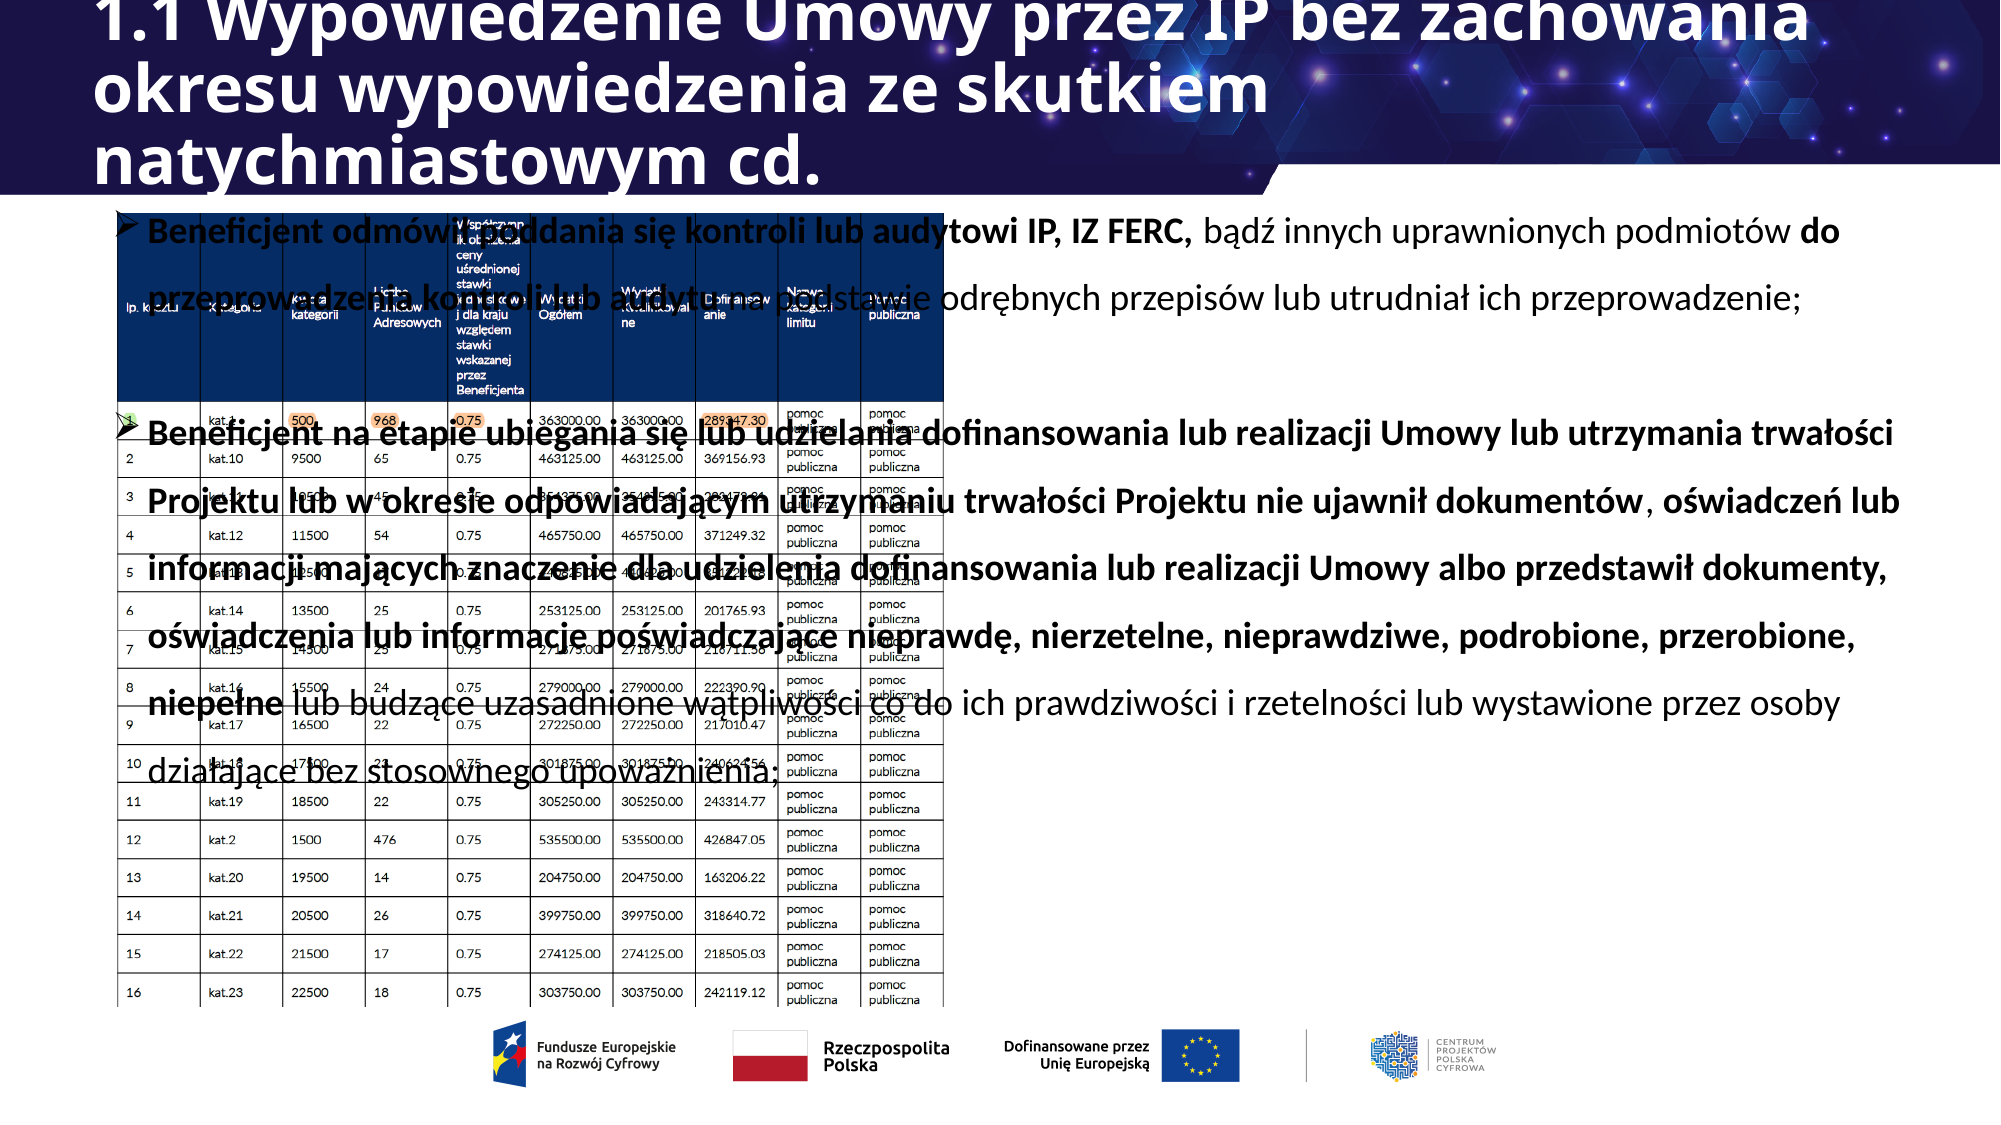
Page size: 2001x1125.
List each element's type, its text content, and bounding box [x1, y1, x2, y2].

picture [0, 0, 2000, 195]
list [107, 213, 955, 1007]
title 1.1 Wypowiedzenie Umowy przez IP bez zachowania okresu wypowiedzenia ze skutkiem natychmiastowym cd. [77, 46, 1863, 136]
picture [471, 998, 1529, 1109]
text_box Beneficjent odmówił poddania się kontroli lub audytowi IP, IZ FERC, bądź innych uprawnionych podmiotów do przeprowadzenia kontroli lub audytu na podstawie odrębnych przepisów lub utrudniał ich przeprowadzenie; Beneficjent na etapie ubiegania się lub udzielania dofinansowania lub realizacji Umowy lub utrzymania trwałości Projektu lub w okresie odpowiadającym utrzymaniu trwałości Projektu nie ujawnił dokumentów, oświadczeń lub informacji mających znaczenie dla udzielenia dofinansowania lub realizacji Umowy albo przedstawił dokumenty, oświadczenia lub informacje poświadczające nieprawdę, nierzetelne, nieprawdziwe, podrobione, przerobione, niepełne lub budzące uzasadnione wątpliwości co do ich prawdziwości i rzetelności lub wystawione przez osoby działające bez stosownego upoważnienia; [95, 176, 1932, 799]
